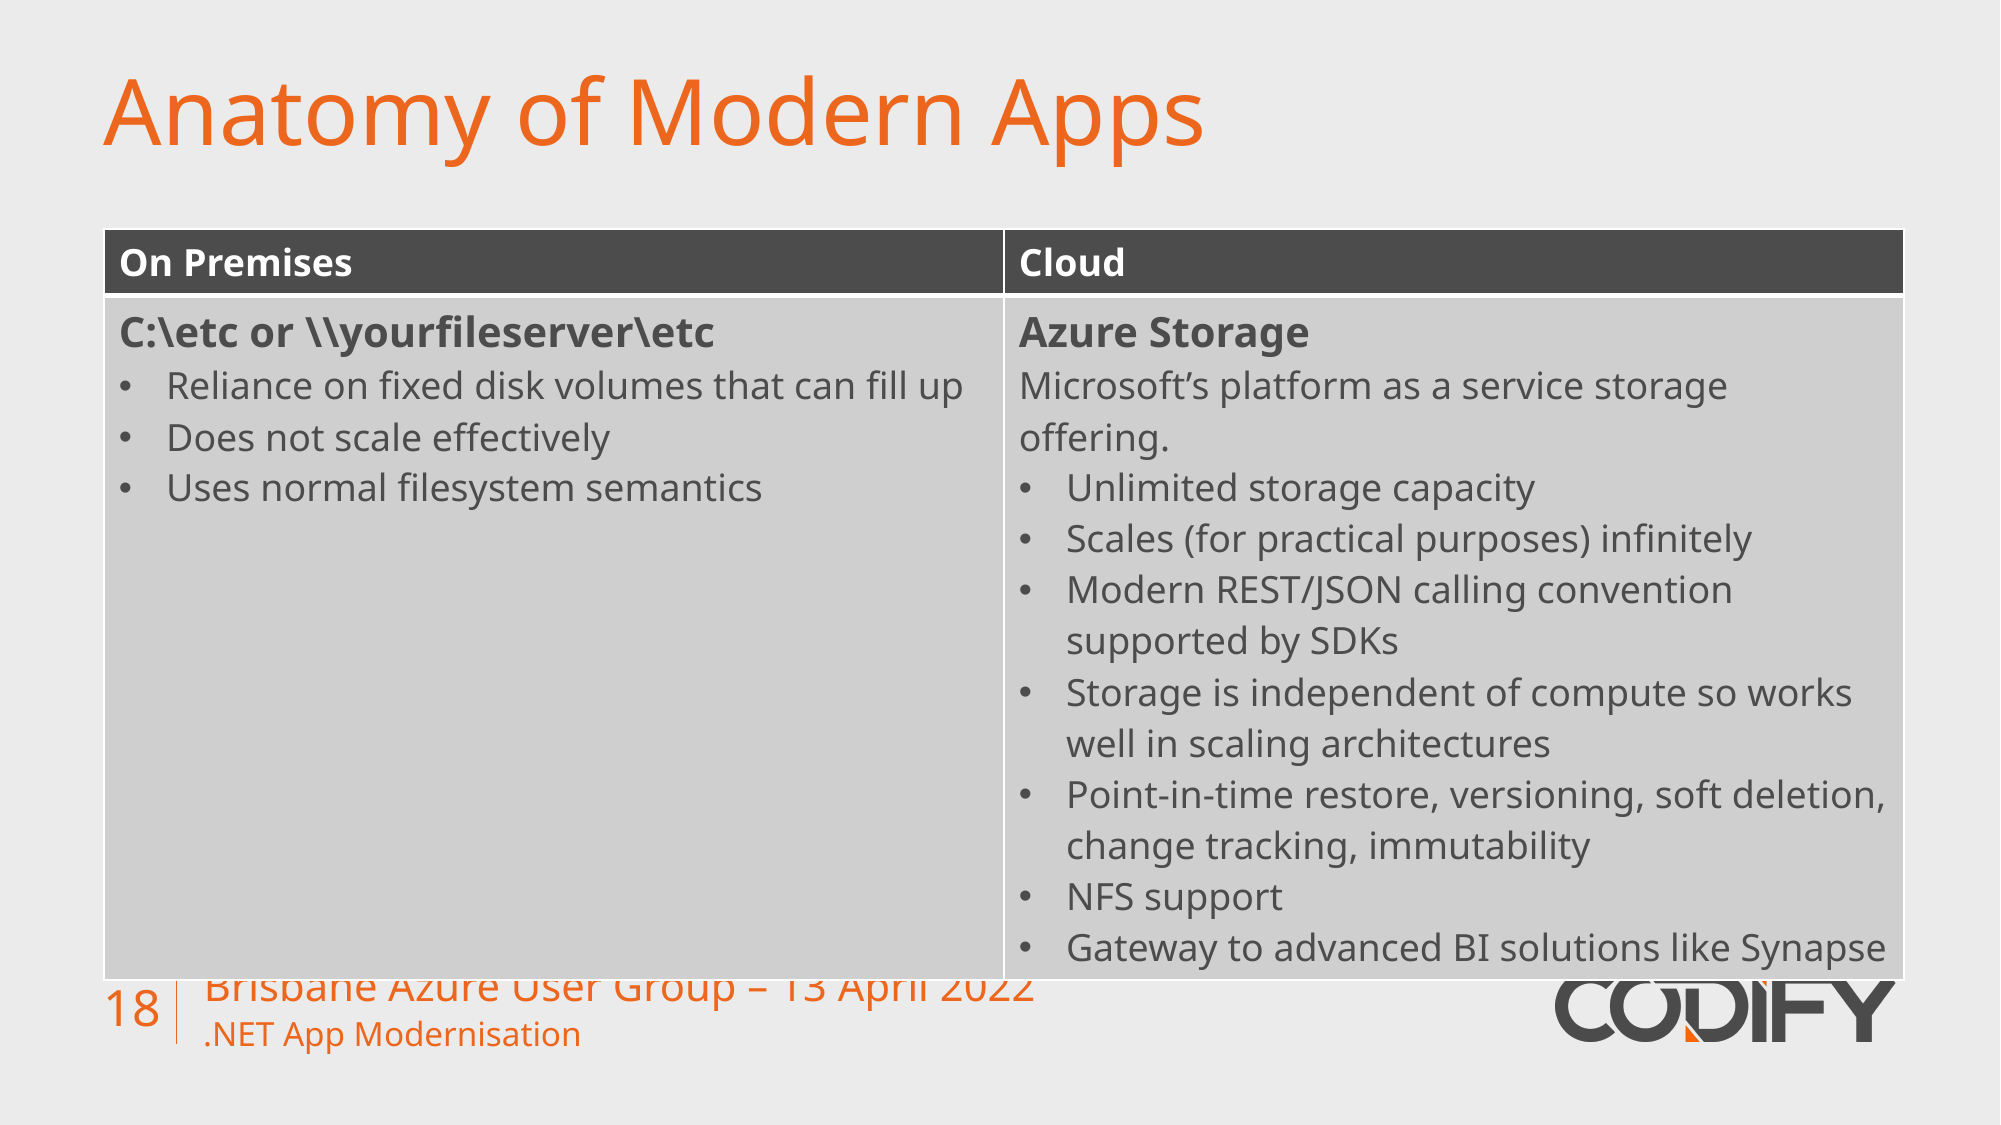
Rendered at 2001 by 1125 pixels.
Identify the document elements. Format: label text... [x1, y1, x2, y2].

table_cell C:\etc or \\yourfileserver\etc Reliance on fixed disk volumes that can fill up Does not scale effectively Uses normal filesystem semantics [105, 298, 1003, 979]
footer Brisbane Azure User Group – 13 April 2022 [203, 981, 1522, 1009]
list .NET App Modernisation [203, 1022, 864, 1054]
table_cell Azure Storage Microsoft’s platform as a service storage offering. Unlimited storage capacity Scales (for practical purposes) infinitely Modern REST/JSON calling convention supported by SDKs Storage is independent of compute so works well in scaling architectures Point-in-time restore, versioning, soft deletion, change tracking, immutability NFS support Gateway to advanced BI solutions like Synapse [1005, 298, 1903, 979]
table_header Cloud [1005, 230, 1903, 293]
slide_number 18 [104, 981, 185, 1052]
title Anatomy of Modern Apps [104, 92, 1904, 215]
table_header On Premises [105, 230, 1003, 293]
picture [1555, 981, 1905, 1042]
